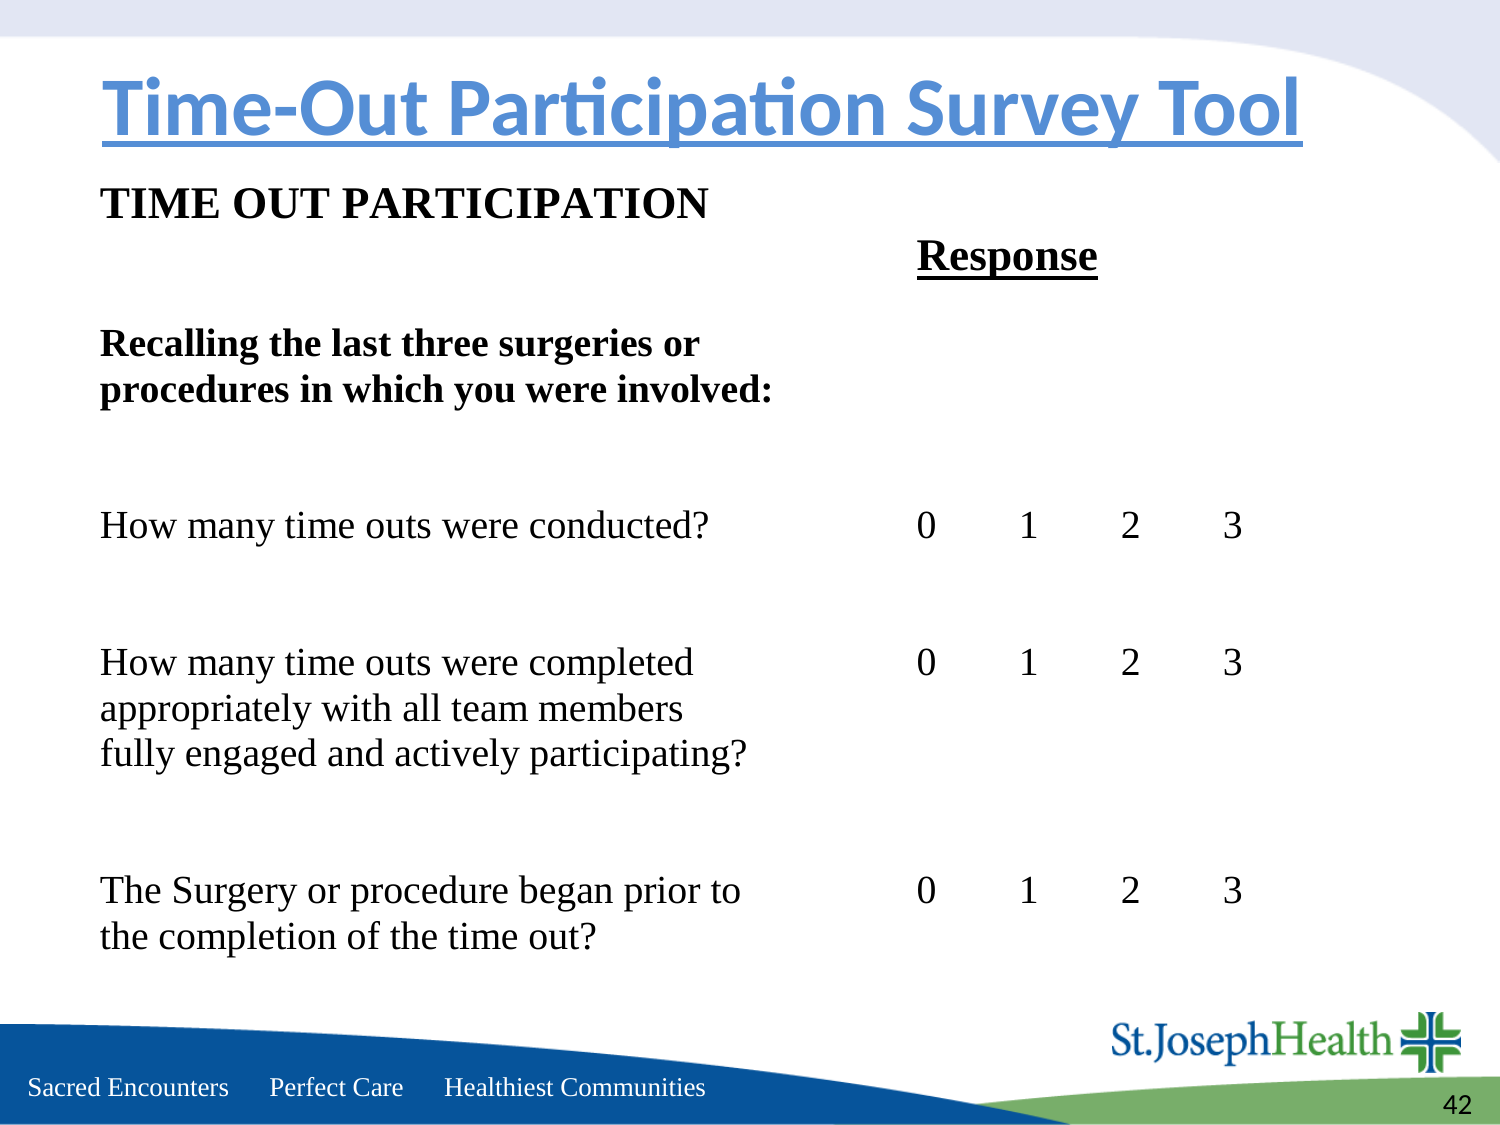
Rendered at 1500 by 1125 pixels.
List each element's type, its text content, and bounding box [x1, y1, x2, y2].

picture [99, 176, 1327, 960]
picture [0, 0, 1500, 163]
slide_number 42 [1312, 1077, 1488, 1125]
title Time-Out Participation Survey Tool [87, 45, 1425, 400]
picture [0, 1012, 1500, 1125]
